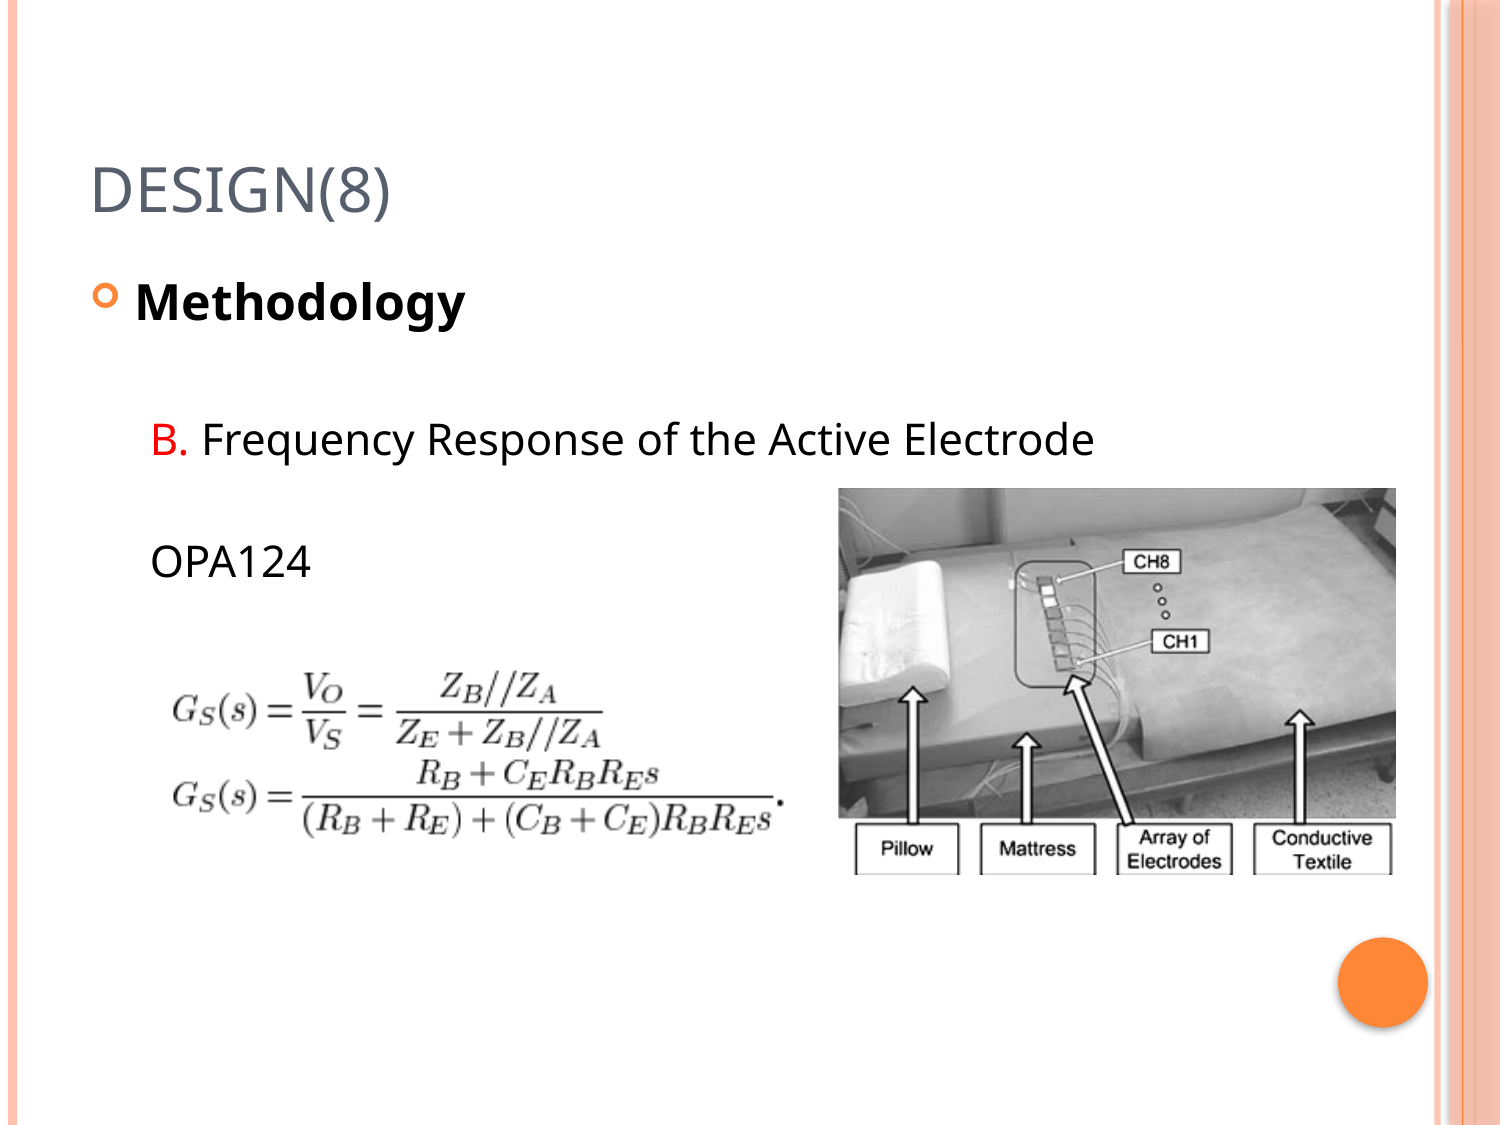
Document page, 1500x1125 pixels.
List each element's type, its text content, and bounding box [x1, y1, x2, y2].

picture [836, 488, 1396, 876]
picture [161, 649, 801, 863]
list Methodology B. Frequency Response of the Active Electrode OPA124 [75, 262, 1300, 1062]
title Design(8) [75, 45, 1300, 233]
